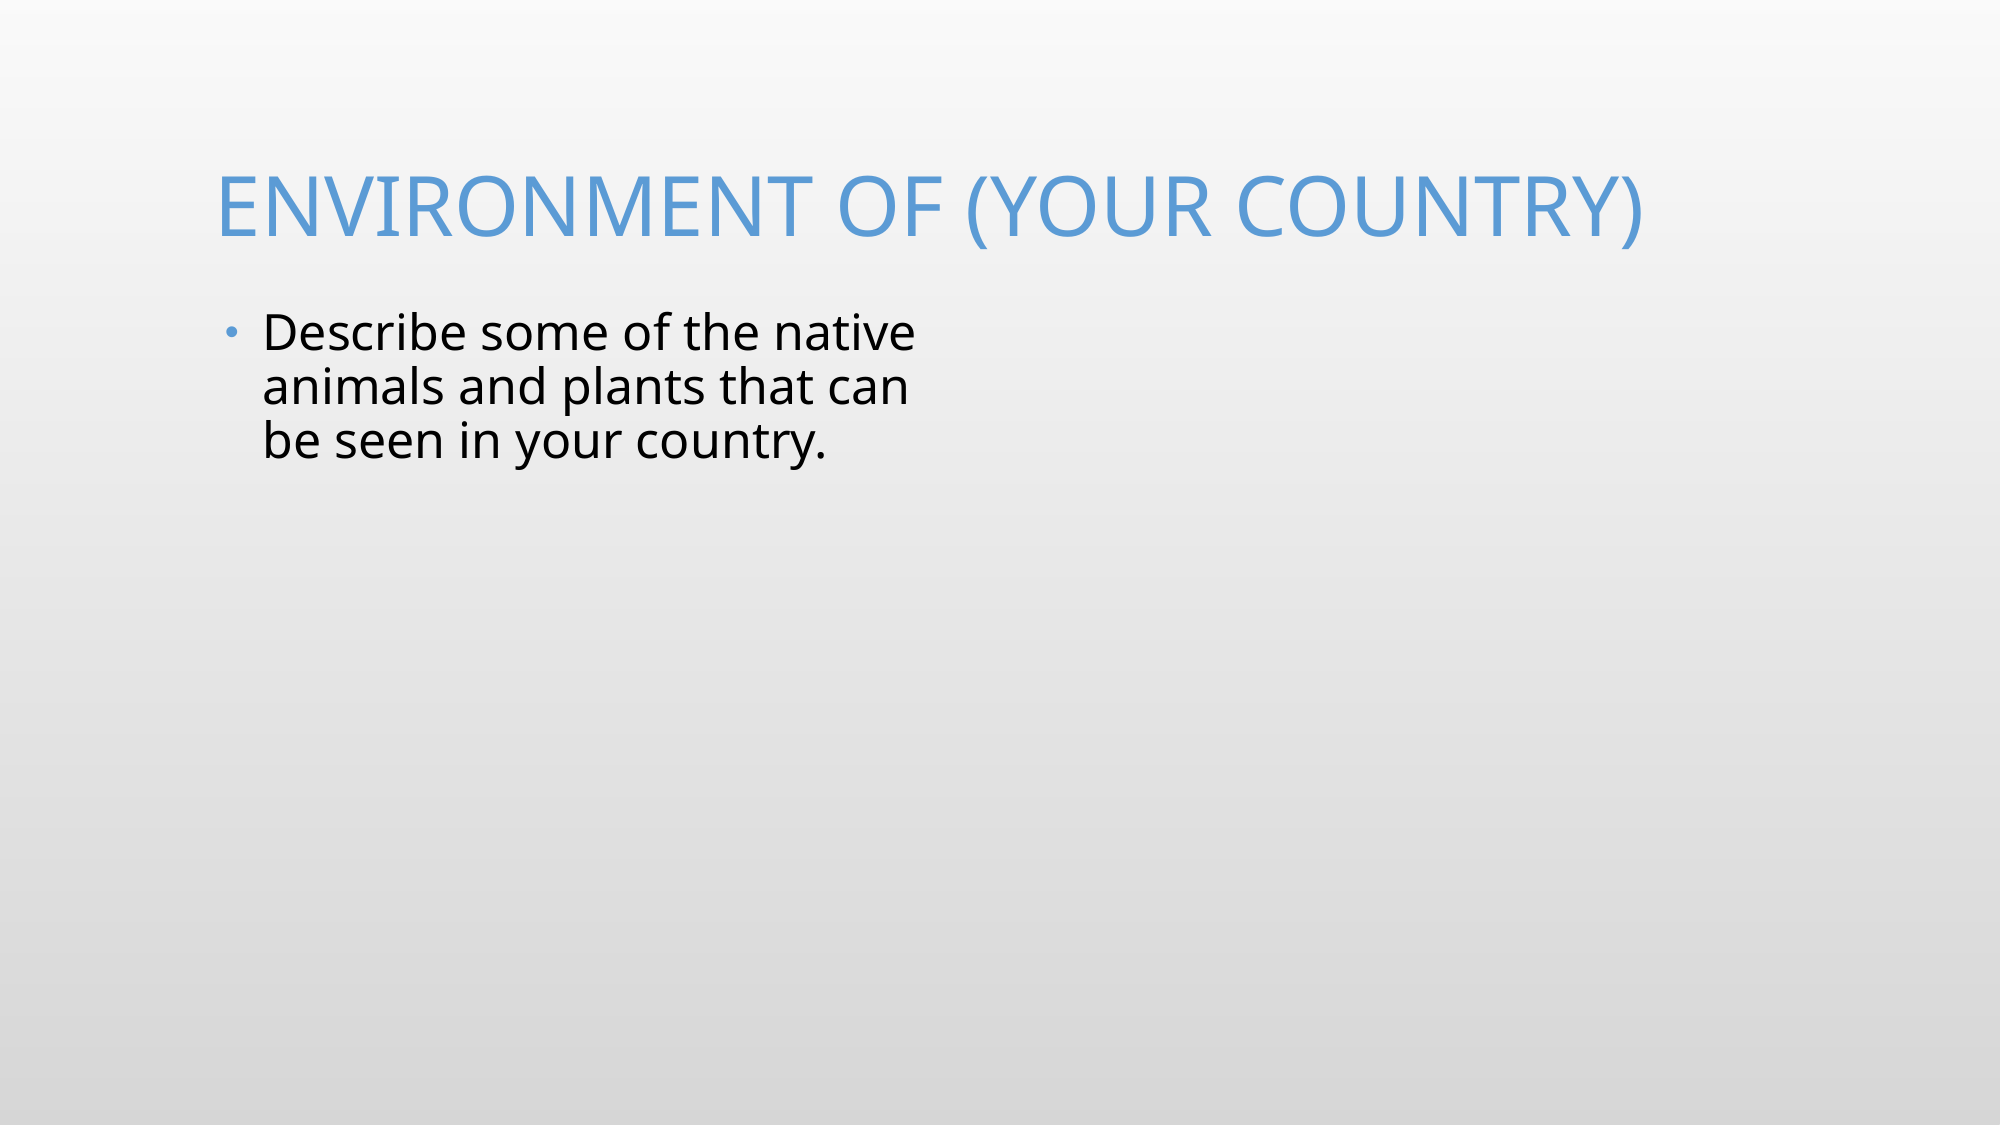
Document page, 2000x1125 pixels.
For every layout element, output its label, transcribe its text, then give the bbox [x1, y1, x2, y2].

title Environment of (your country) [199, 45, 1800, 263]
list Describe some of the native animals and plants that can be seen in your country. [202, 299, 975, 1013]
